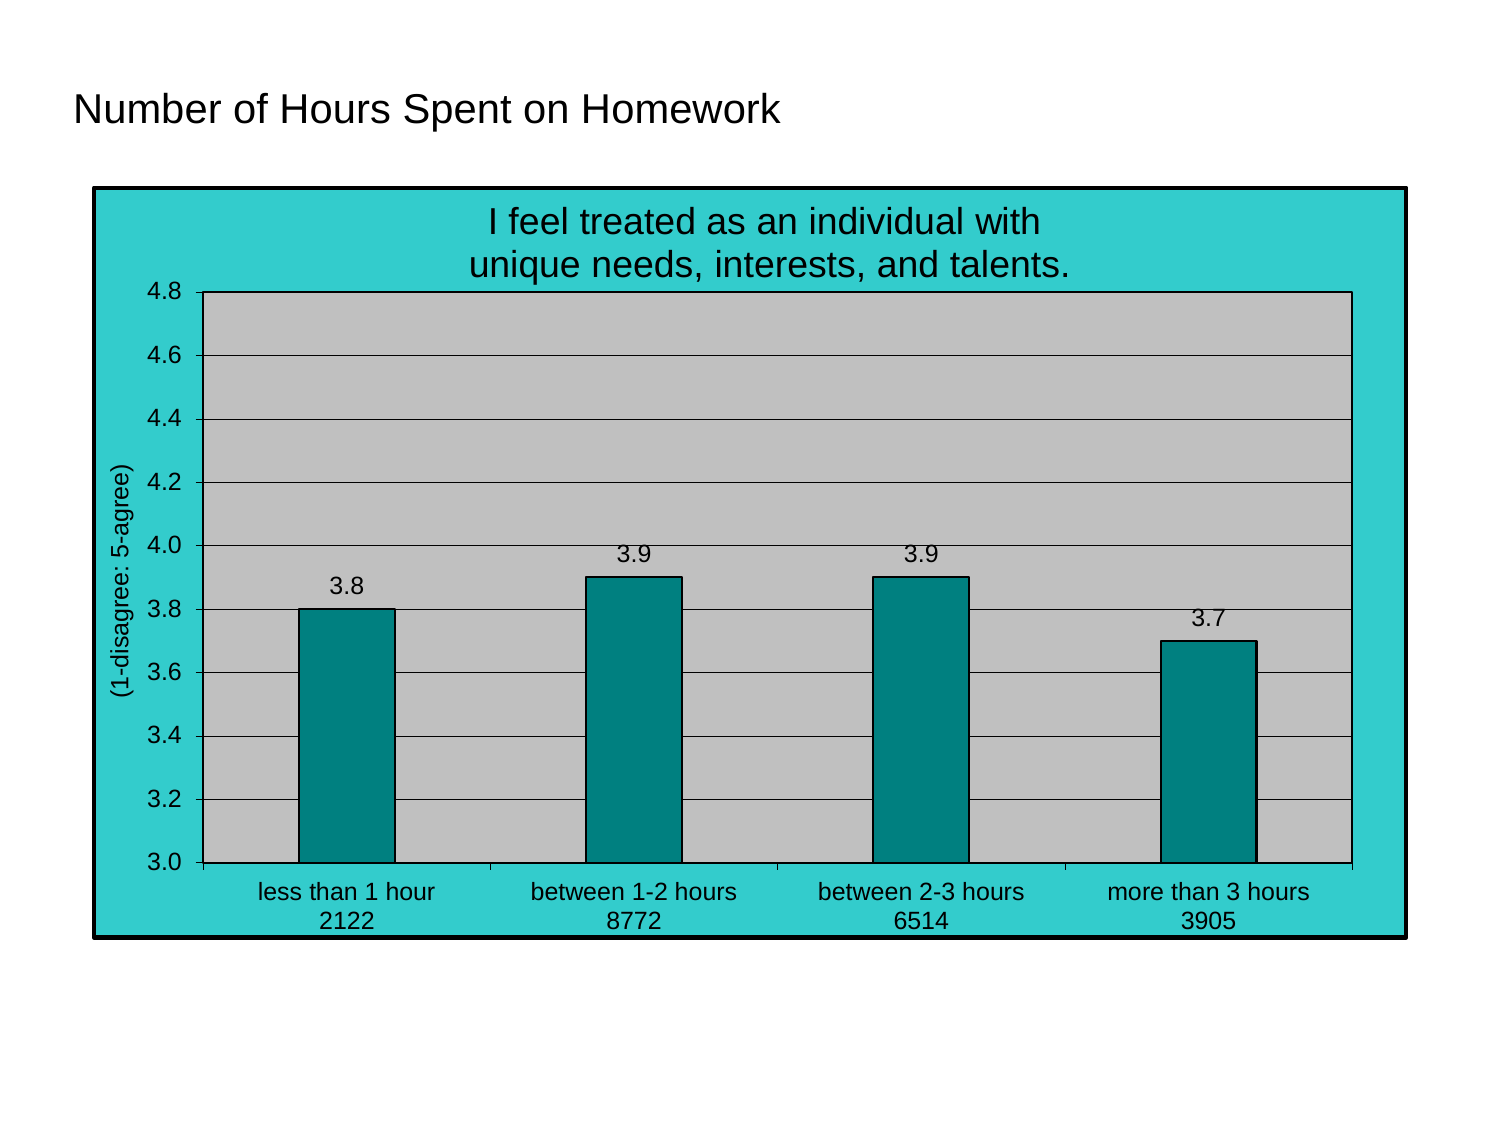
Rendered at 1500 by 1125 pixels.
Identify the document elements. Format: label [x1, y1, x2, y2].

picture [91, 185, 1409, 940]
